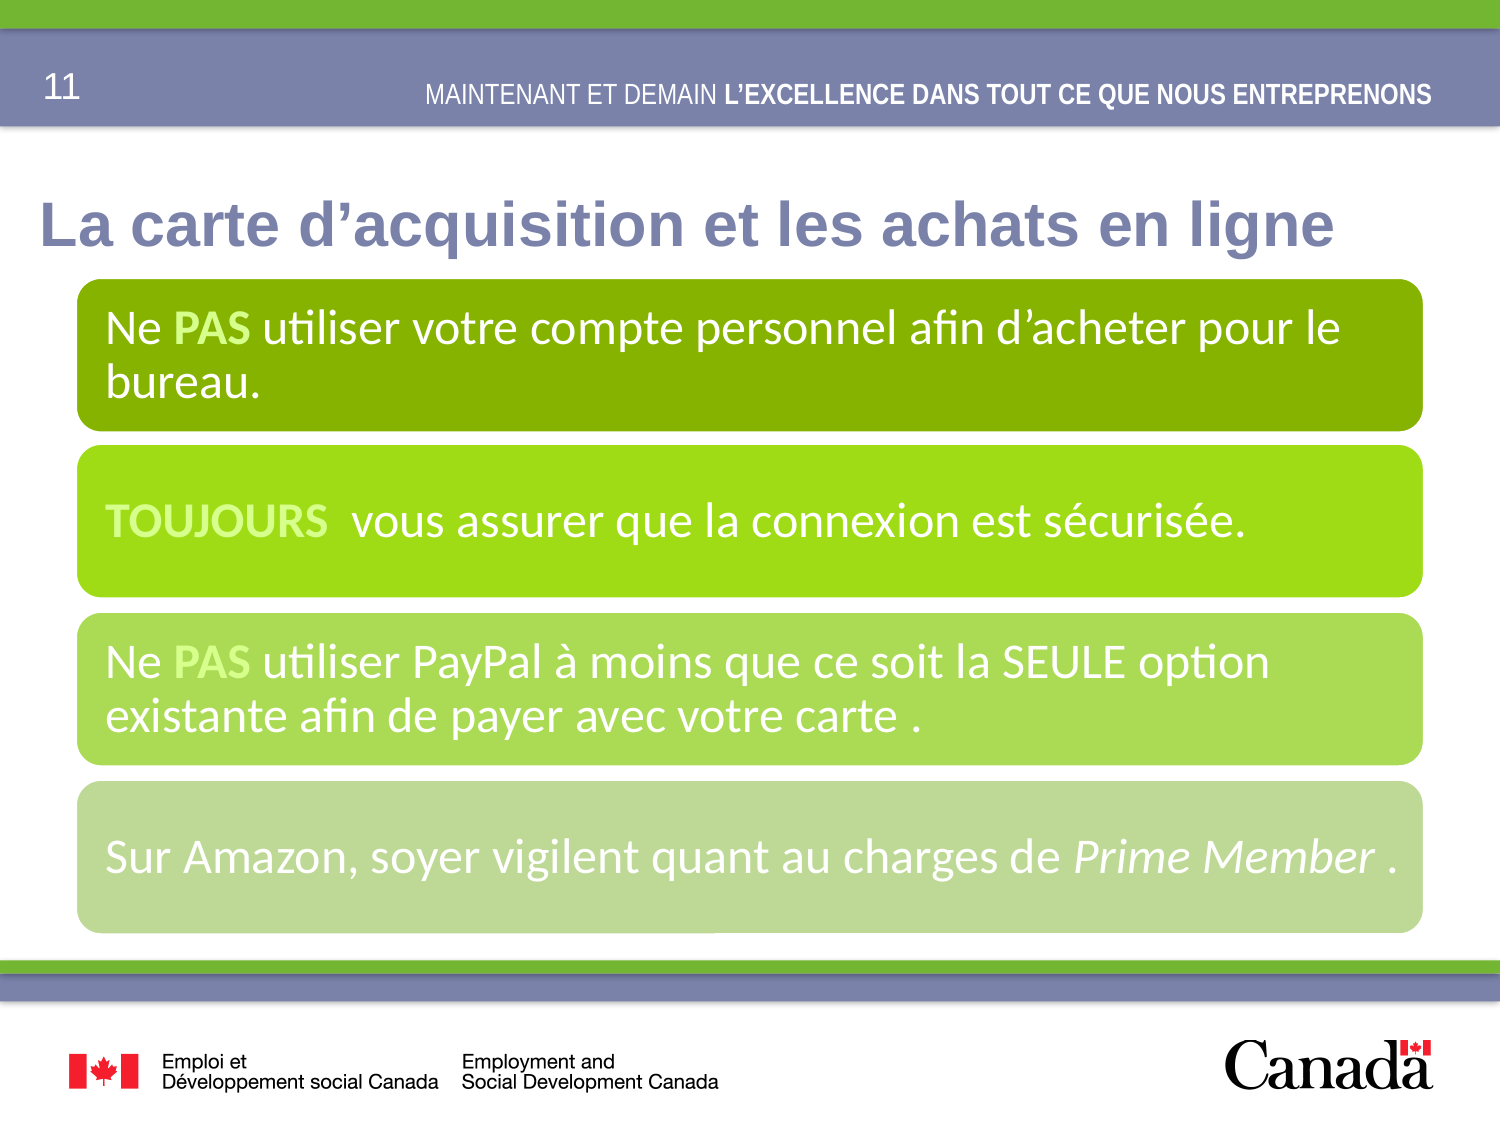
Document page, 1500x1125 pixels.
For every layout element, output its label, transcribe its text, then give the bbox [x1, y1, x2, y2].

title La carte d’acquisition et les achats en ligne [24, 149, 1451, 294]
picture [0, 1040, 1500, 1122]
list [74, 272, 1426, 938]
